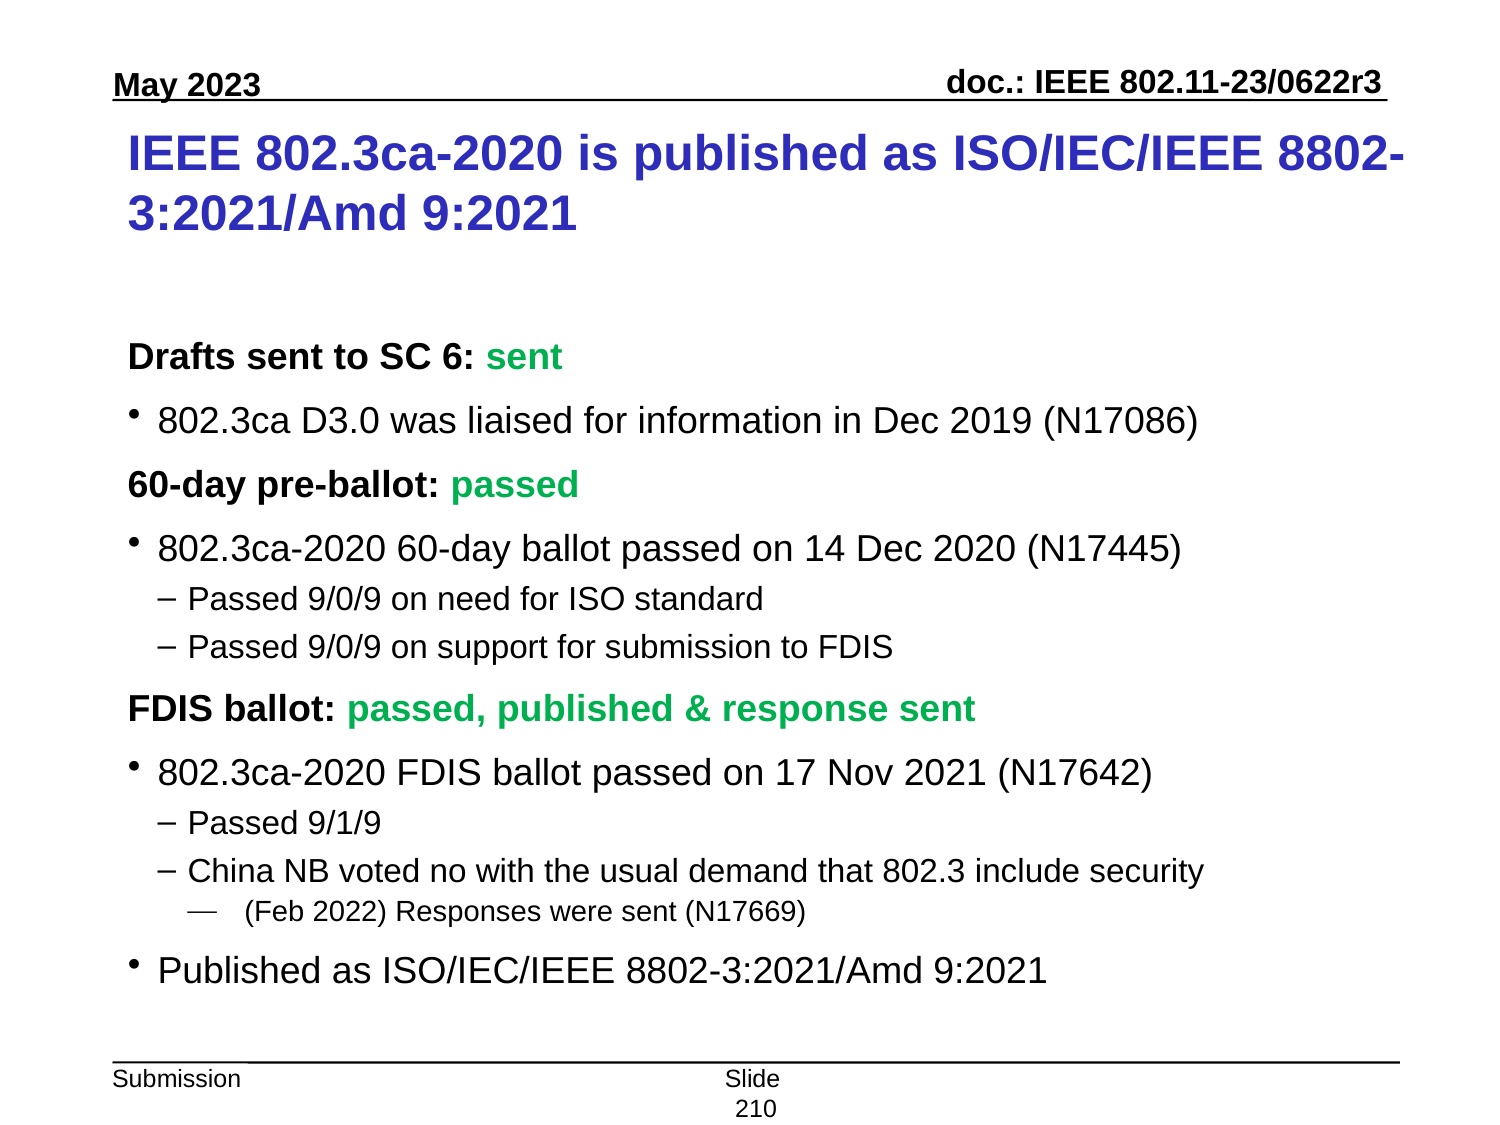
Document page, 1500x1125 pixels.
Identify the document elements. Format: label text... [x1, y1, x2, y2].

title IEEE 802.3ca-2020 is published as ISO/IEC/IEEE 8802-3:2021/Amd 9:2021 [112, 112, 1463, 288]
list Drafts sent to SC 6: sent 802.3ca D3.0 was liaised for information in Dec 2019 (N17086) 60-day pre-ballot: passed 802.3ca-2020 60-day ballot passed on 14 Dec 2020 (N17445) Passed 9/0/9 on need for ISO standard Passed 9/0/9 on support for submission to FDIS FDIS ballot: passed, published & response sent 802.3ca-2020 FDIS ballot passed on 17 Nov 2021 (N17642) Passed 9/1/9 China NB voted no with the usual demand that 802.3 include security (Feb 2022) Responses were sent (N17669) Published as ISO/IEC/IEEE 8802-3:2021/Amd 9:2021 [112, 324, 1388, 1000]
slide_number Slide 210 [709, 1061, 803, 1093]
